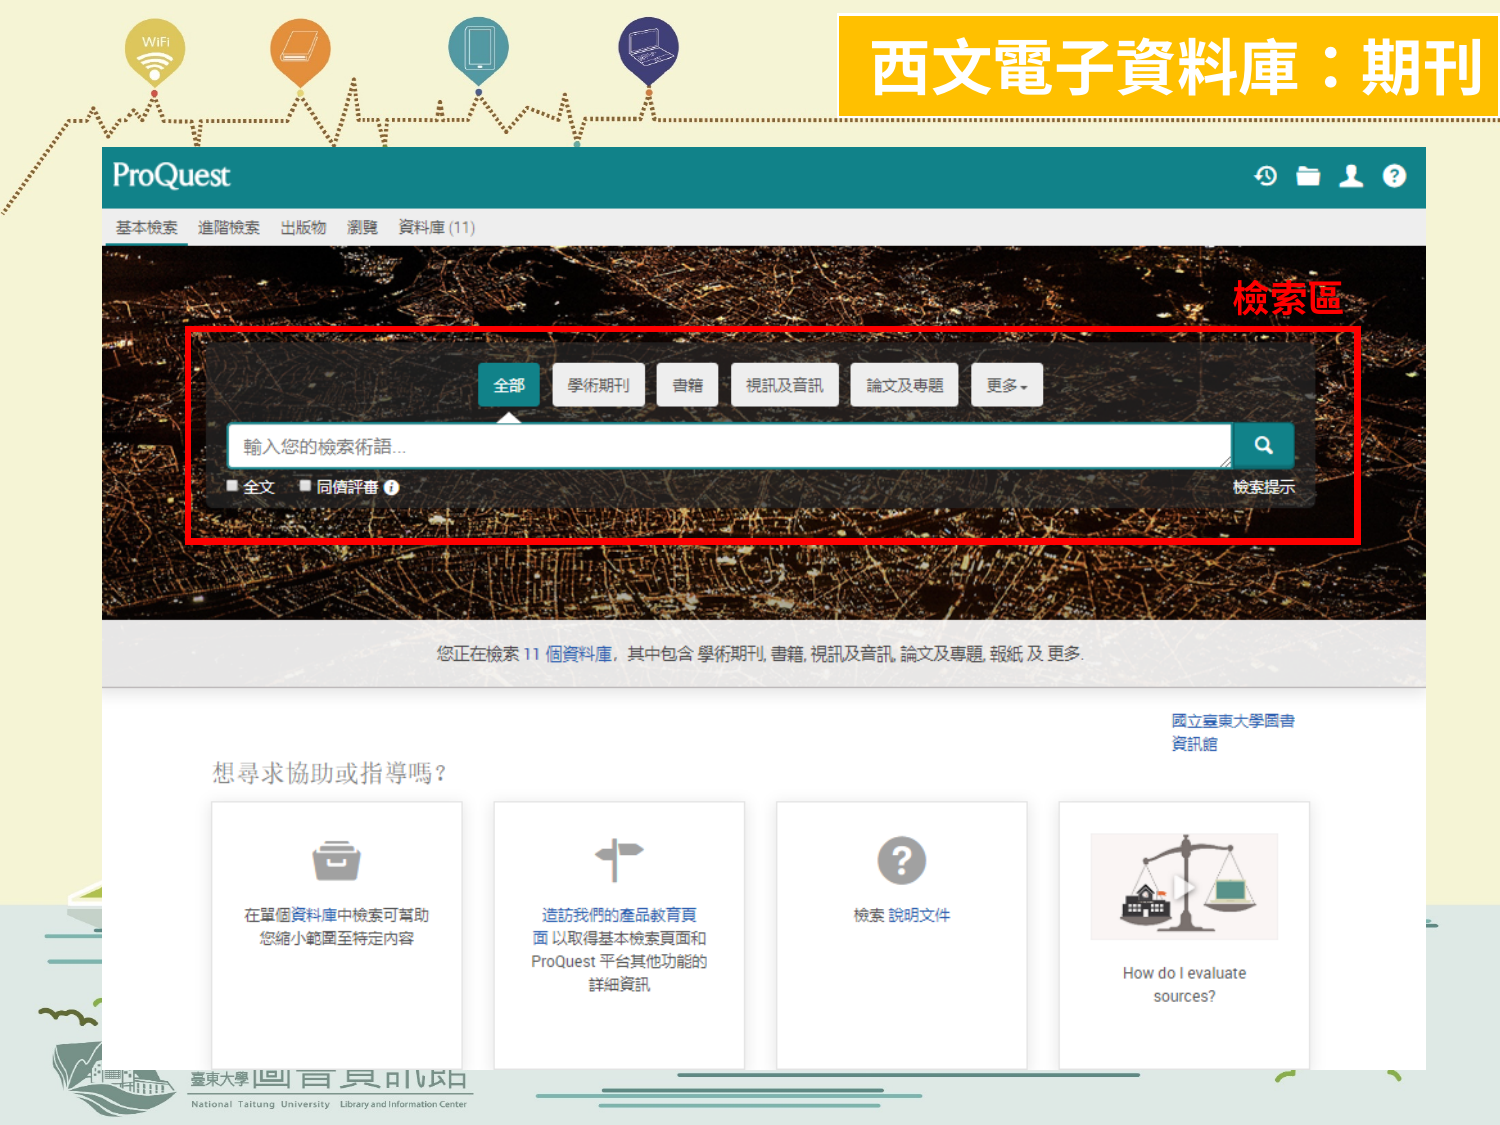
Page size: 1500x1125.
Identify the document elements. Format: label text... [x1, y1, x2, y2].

picture [0, 0, 1500, 1125]
text_box 西文電子資料庫：期刊 [837, 13, 1500, 118]
